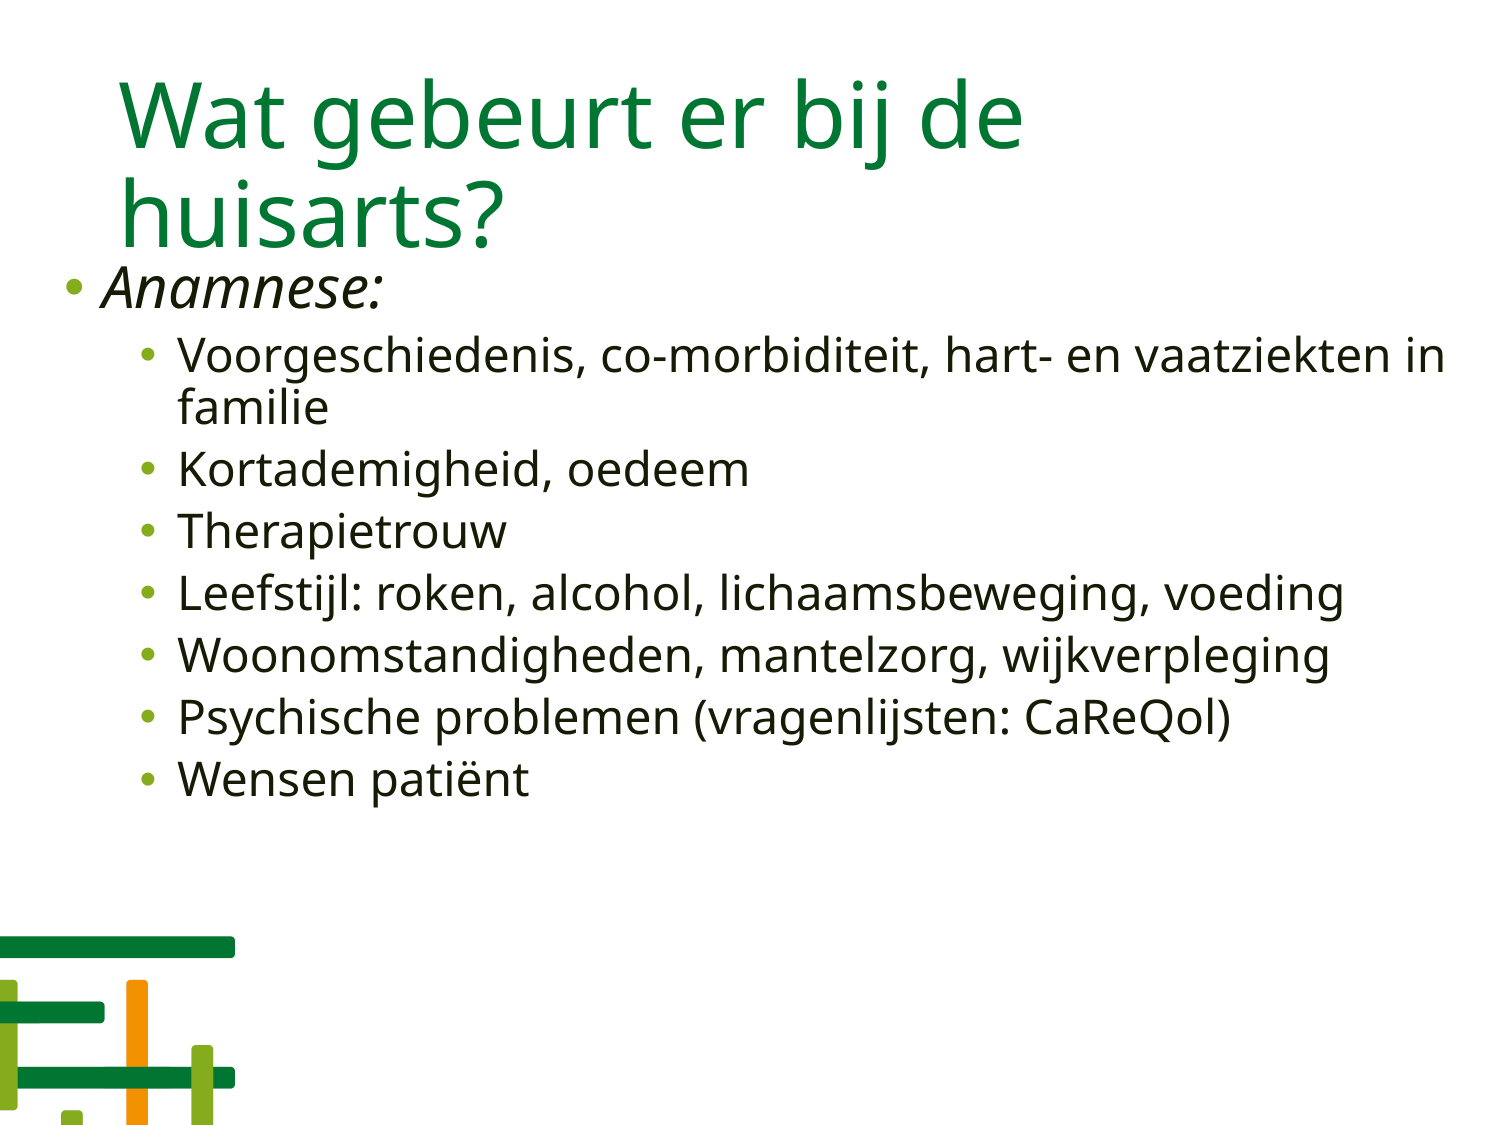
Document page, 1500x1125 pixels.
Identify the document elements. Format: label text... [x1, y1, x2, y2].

title Wat gebeurt er bij de huisarts? [103, 59, 1397, 250]
picture [0, 0, 1500, 1125]
list Anamnese: Voorgeschiedenis, co-morbiditeit, hart- en vaatziekten in familie Kortademigheid, oedeem Therapietrouw Leefstijl: roken, alcohol, lichaamsbeweging, voeding Woonomstandigheden, mantelzorg, wijkverpleging Psychische problemen (vragenlijsten: CaReQol) Wensen patiënt [49, 250, 1483, 1001]
